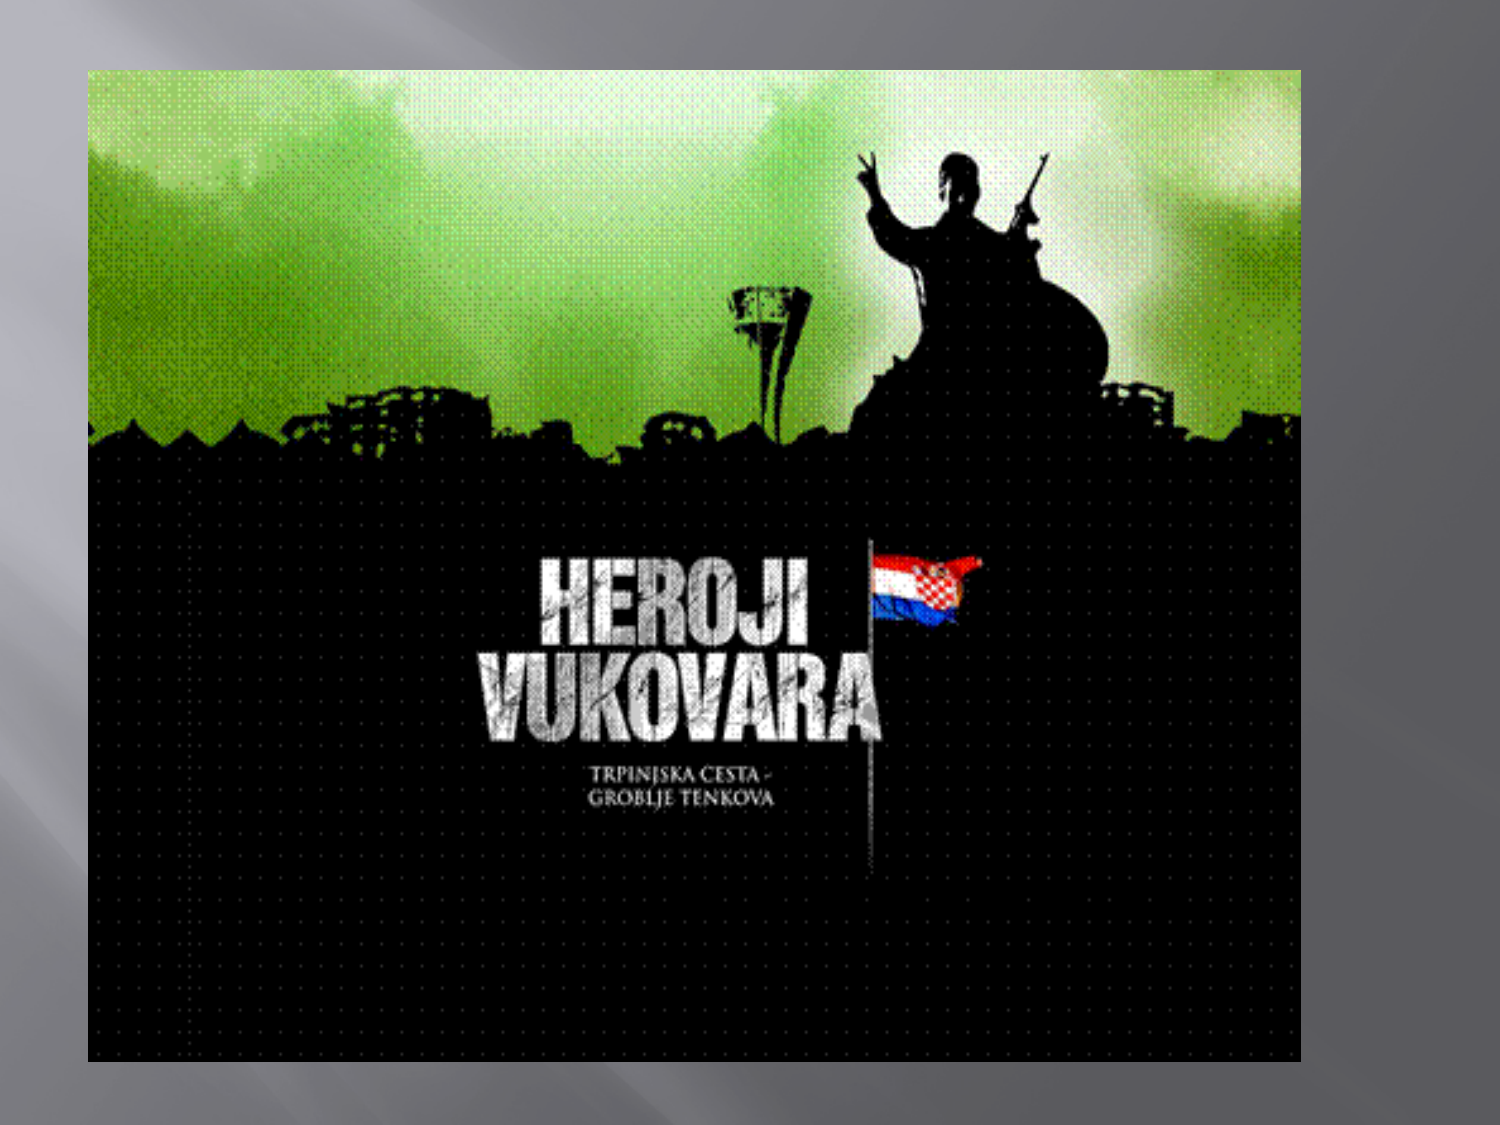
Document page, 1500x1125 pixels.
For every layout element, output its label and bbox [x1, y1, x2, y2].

list [87, 70, 1301, 1063]
